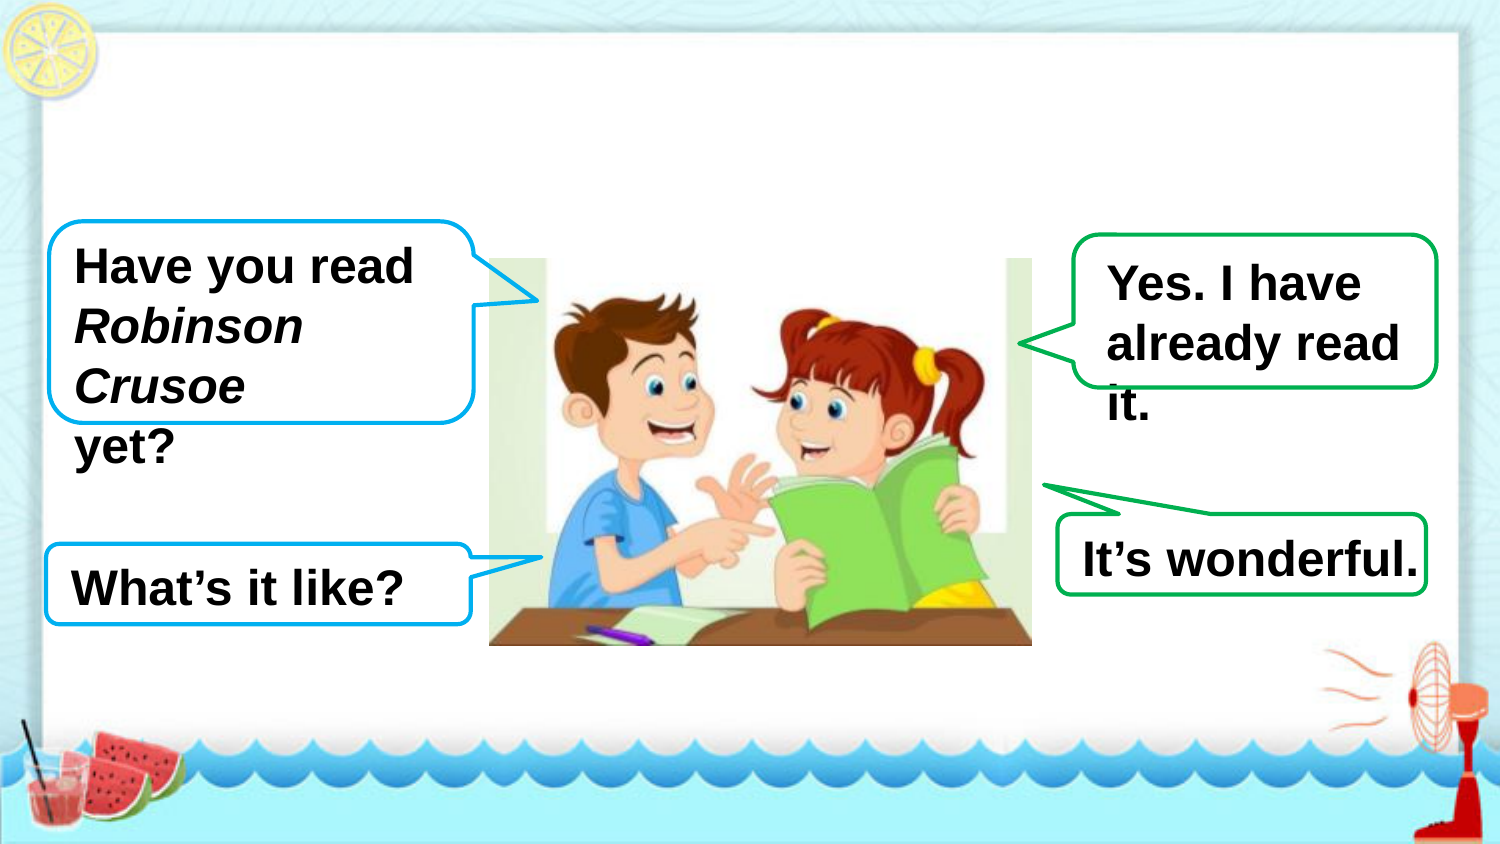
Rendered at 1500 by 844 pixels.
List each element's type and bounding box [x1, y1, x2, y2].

text_box [45, 543, 471, 625]
text_box [1073, 234, 1437, 388]
text_box [48, 221, 474, 424]
text_box [1057, 513, 1483, 595]
picture [0, 0, 1500, 844]
